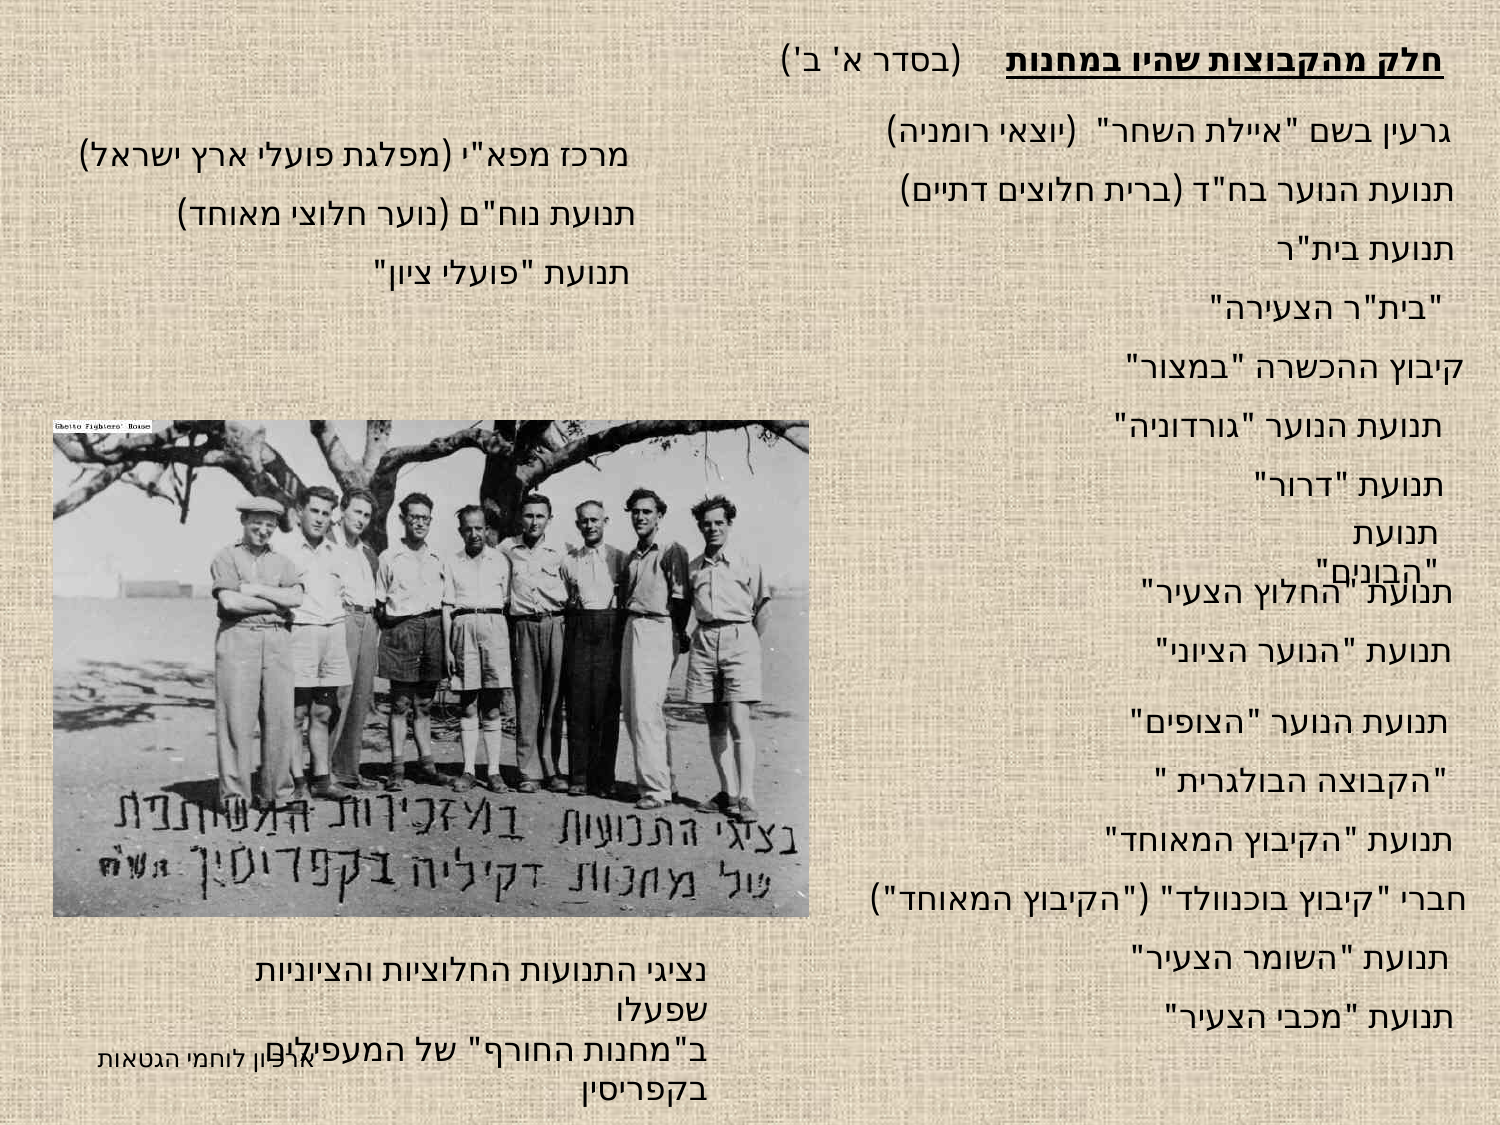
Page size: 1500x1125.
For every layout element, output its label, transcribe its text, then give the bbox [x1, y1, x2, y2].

text_box תנועת "השומר הצעיר" [1114, 928, 1466, 984]
text_box תנועת "החלוץ הצעיר" [1124, 562, 1470, 618]
text_box מרכז מפא"י (מפלגת פועלי ארץ ישראל) [63, 125, 646, 180]
text_box קיבוץ ההכשרה "במצור" [1099, 338, 1481, 393]
text_box תנועת הנוער "הצופים" [1113, 692, 1465, 747]
text_box תנועת "פועלי ציון" [347, 243, 646, 299]
text_box "בית"ר הצעירה" [1175, 278, 1459, 334]
text_box תנועת "הנוער הציוני" [1138, 621, 1468, 677]
text_box תנועת "הבונים" [1222, 503, 1455, 598]
text_box תנועת "דרור" [1236, 456, 1460, 511]
text_box תנועת בית"ר [1252, 219, 1471, 275]
text_box נציגי התנועות החלוציות והציוניות שפעלו ב"מחנות החורף" של המעפילים בקפריסין [147, 940, 724, 1115]
text_box תנועת נוח"ם (נוער חלוצי מאוחד) [153, 184, 652, 240]
text_box "הקבוצה הבולגרית " [1137, 751, 1464, 807]
text_box תנועת הנוער בח"ד (ברית חלוצים דתיים) [876, 160, 1471, 216]
text_box תנועת "הקיבוץ המאוחד" [1087, 810, 1470, 866]
text_box חלק מהקבוצות שהיו במחנות (בסדר א' ב') [301, 30, 1459, 86]
text_box תנועת "מכבי הצעיר" [1138, 987, 1470, 1043]
text_box חברי "קיבוץ בוכנוולד" ("הקיבוץ המאוחד") [854, 869, 1484, 925]
text_box ארכיון לוחמי הגטאות [53, 1035, 331, 1080]
text_box תנועת הנוער "גורדוניה" [1033, 397, 1459, 452]
picture [0, 0, 1500, 1125]
text_box גרעין בשם "איילת השחר" (יוצאי רומניה) [862, 101, 1468, 157]
